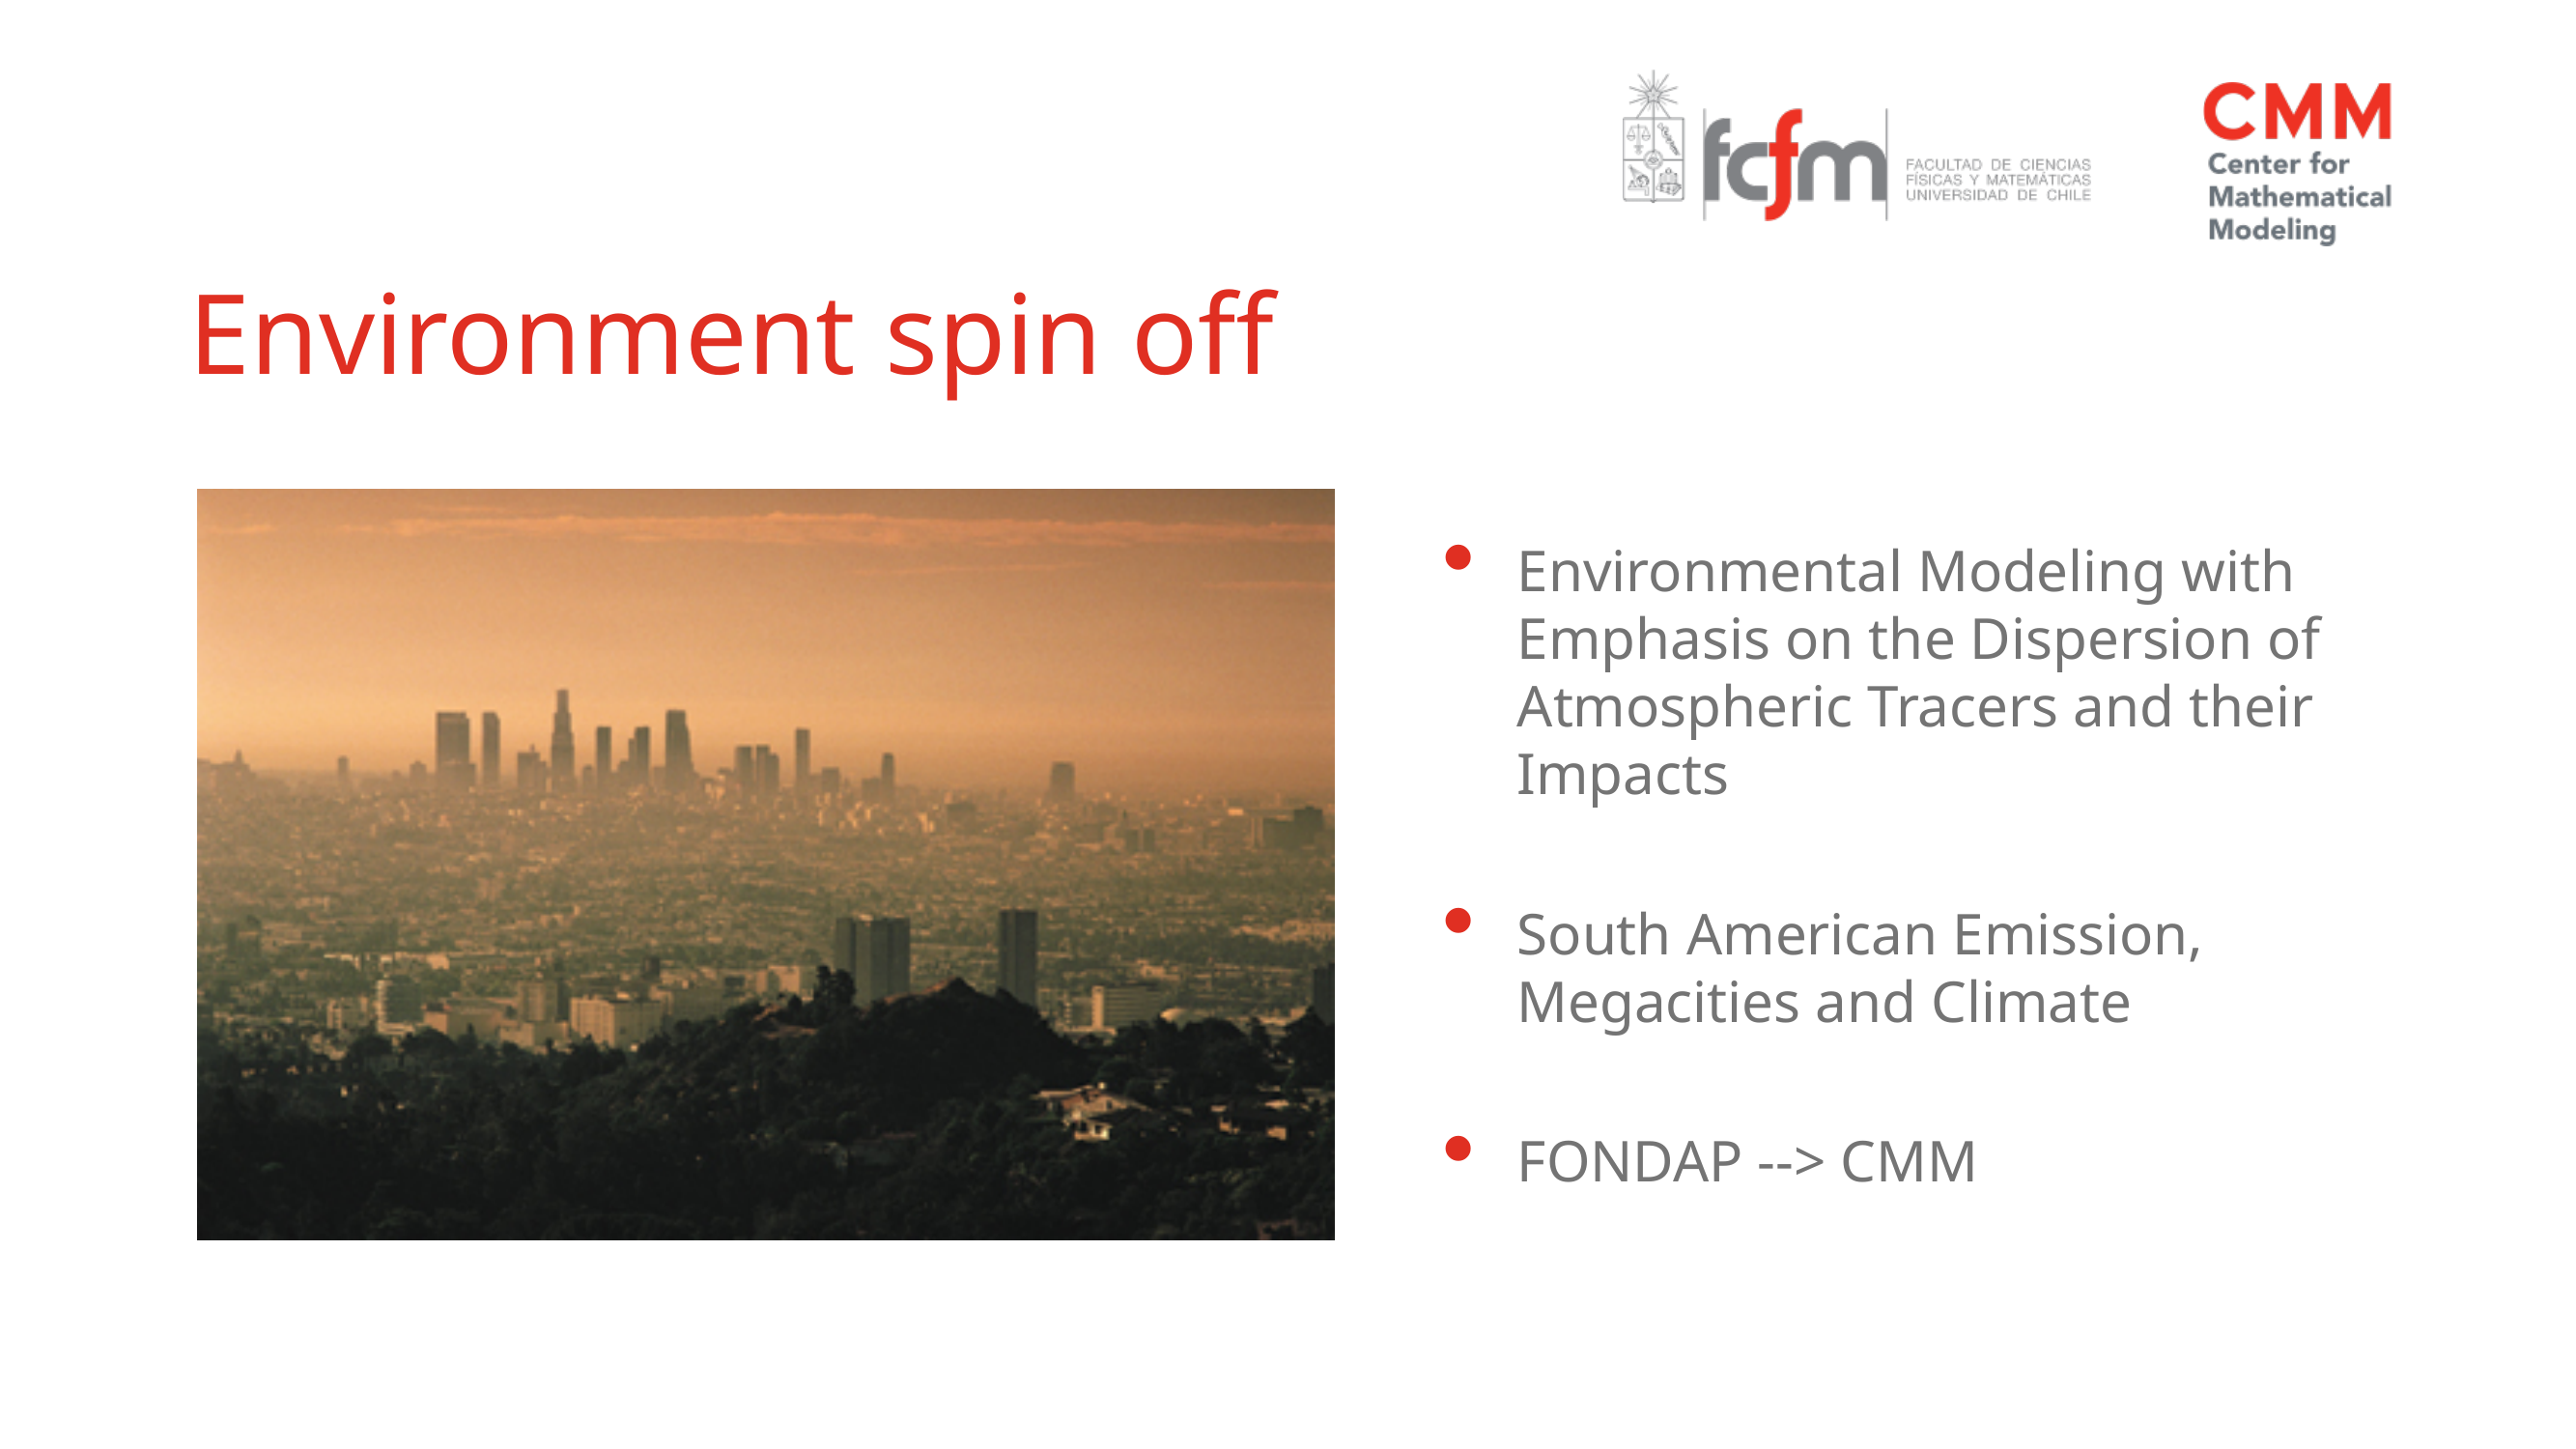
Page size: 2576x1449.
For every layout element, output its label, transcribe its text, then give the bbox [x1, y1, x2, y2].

list Environmental Modeling with Emphasis on the Dispersion of Atmospheric Tracers and their Impacts South American Emission, Megacities and Climate FONDAP --> CMM [1401, 412, 2392, 1317]
picture [197, 489, 1335, 1240]
title Environment spin off [183, 38, 2392, 404]
